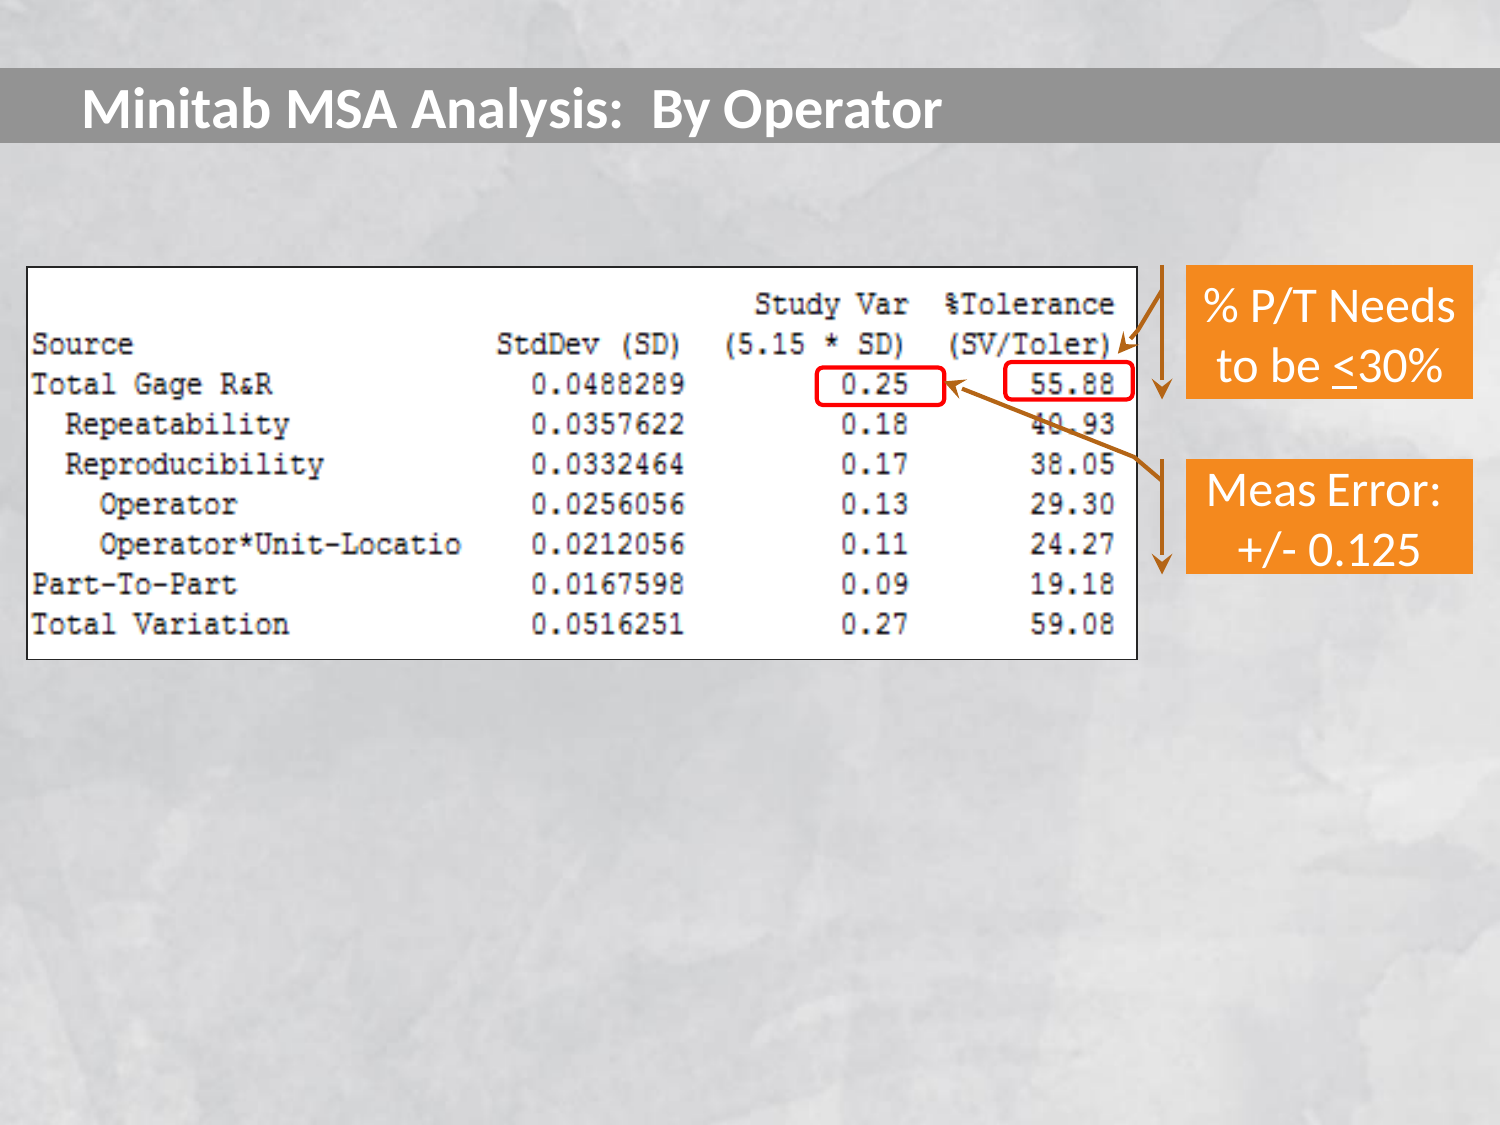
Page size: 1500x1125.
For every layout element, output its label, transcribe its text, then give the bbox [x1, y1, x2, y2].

picture [0, 143, 1500, 1125]
picture [0, 0, 1500, 68]
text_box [27, 264, 1474, 660]
title Minitab MSA Analysis: By Operator [0, 68, 1500, 143]
